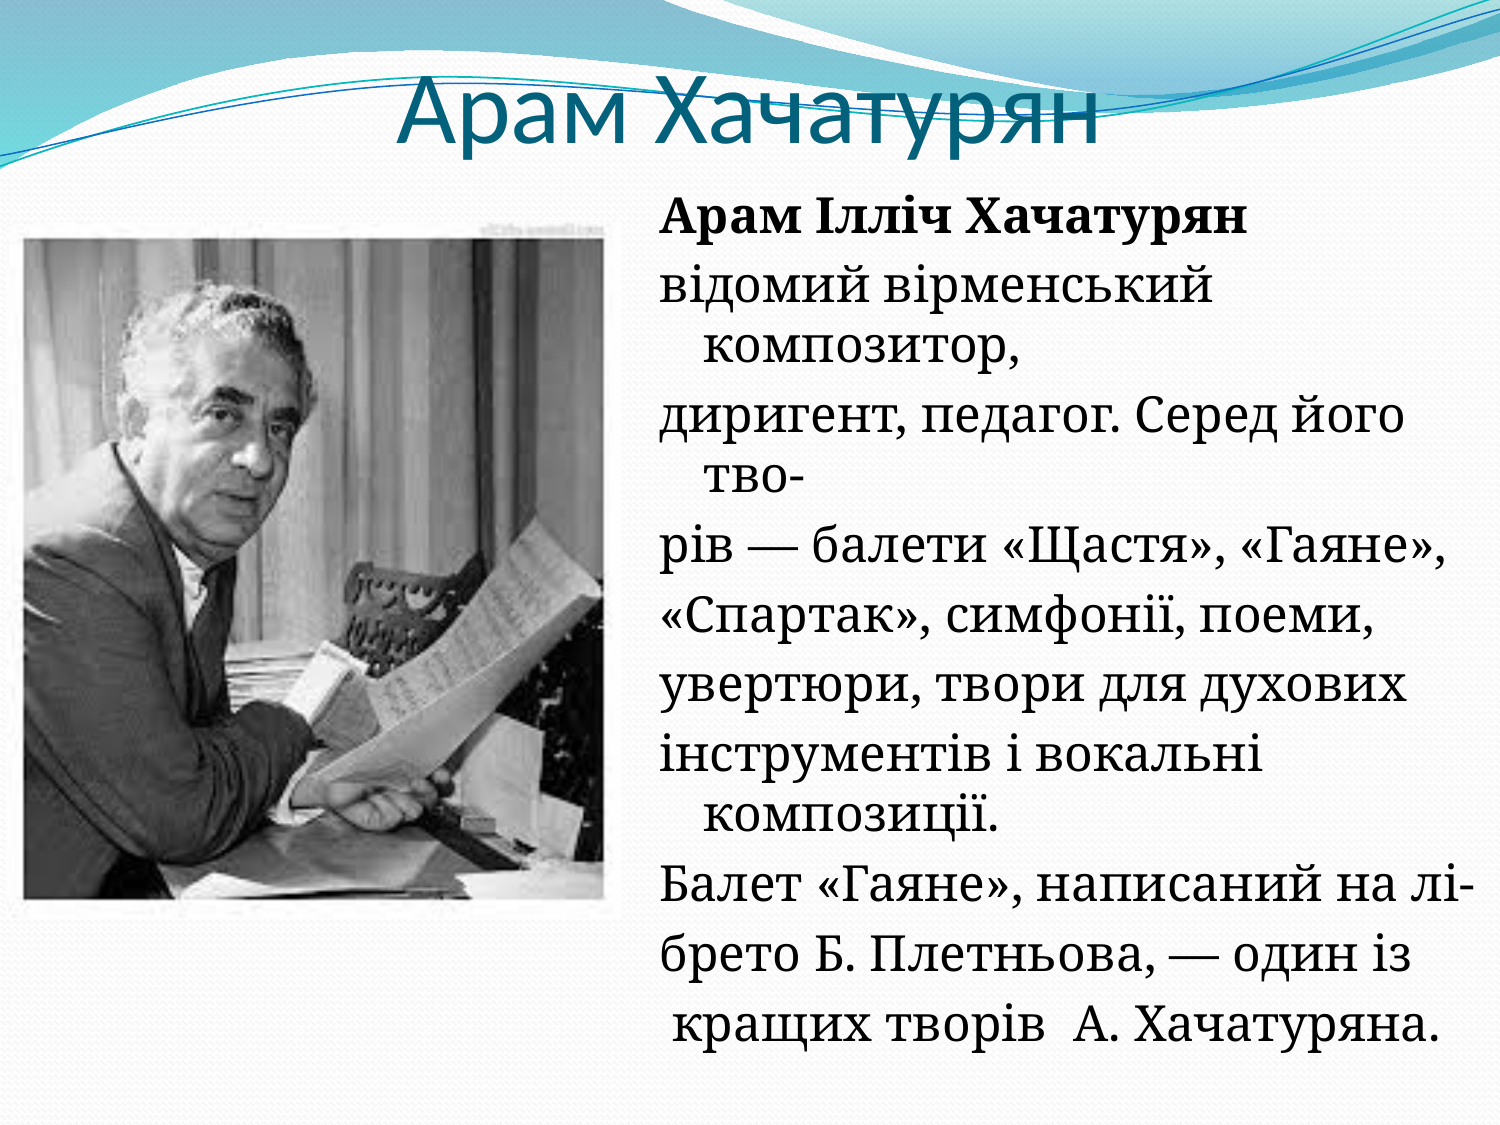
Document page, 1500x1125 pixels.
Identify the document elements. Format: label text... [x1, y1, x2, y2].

list Арам Ілліч Хачатурян відомий вірменський композитор, диригент, педагог. Серед його тво- рів — балети «Щастя», «Гаяне», «Спартак», симфонії, поеми, увертюри, твори для духових інструментів і вокальні композиції. Балет «Гаяне», написаний на лі- брето Б. Плетньова, — один із кращих творів А. Хачатуряна. [644, 175, 1500, 1067]
title Арам Хачатурян [75, 23, 1425, 164]
picture [7, 222, 622, 918]
